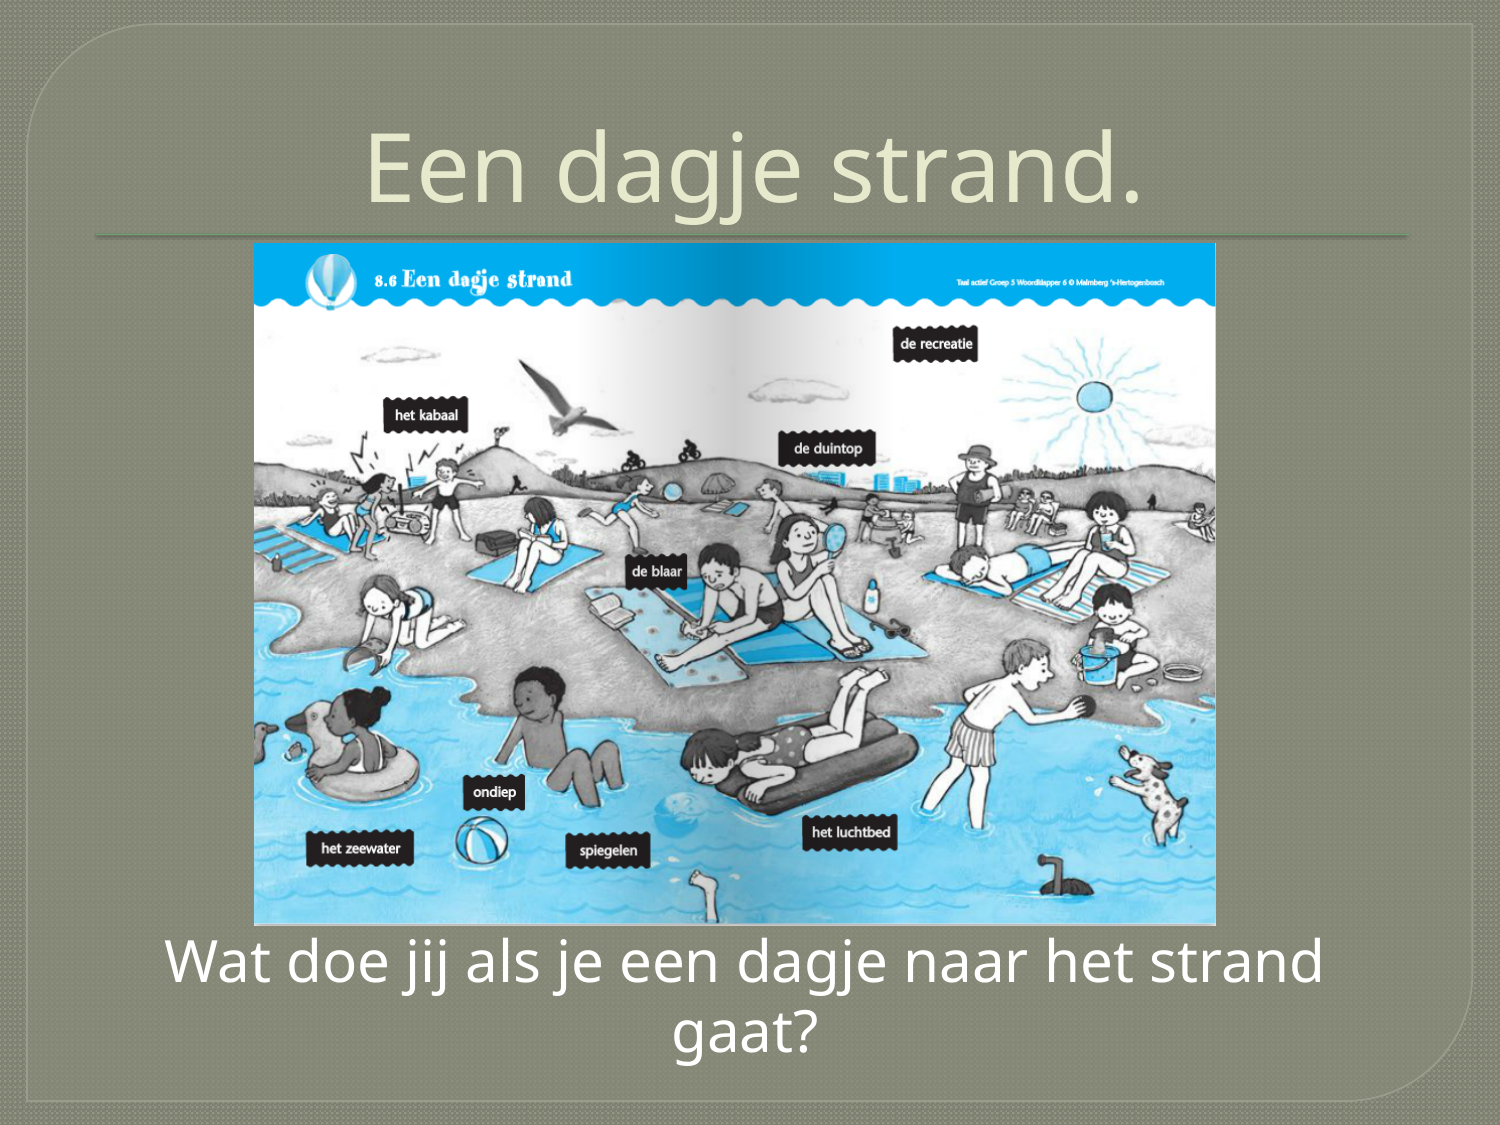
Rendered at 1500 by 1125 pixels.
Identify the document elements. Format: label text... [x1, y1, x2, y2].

picture [519, 271, 525, 287]
picture [429, 276, 440, 287]
picture [376, 276, 382, 287]
picture [547, 271, 571, 287]
picture [403, 270, 426, 287]
picture [1111, 280, 1164, 286]
picture [254, 255, 1216, 926]
picture [1017, 280, 1059, 285]
picture [958, 280, 969, 285]
picture [528, 275, 545, 287]
picture [972, 280, 988, 285]
list Wat doe jij als je een dagje naar het strand gaat? [70, 916, 1421, 1076]
picture [1077, 281, 1108, 287]
picture [508, 275, 516, 288]
picture [390, 276, 396, 286]
title Een dagje strand. [75, 41, 1425, 230]
picture [992, 281, 1008, 287]
picture [449, 270, 498, 296]
